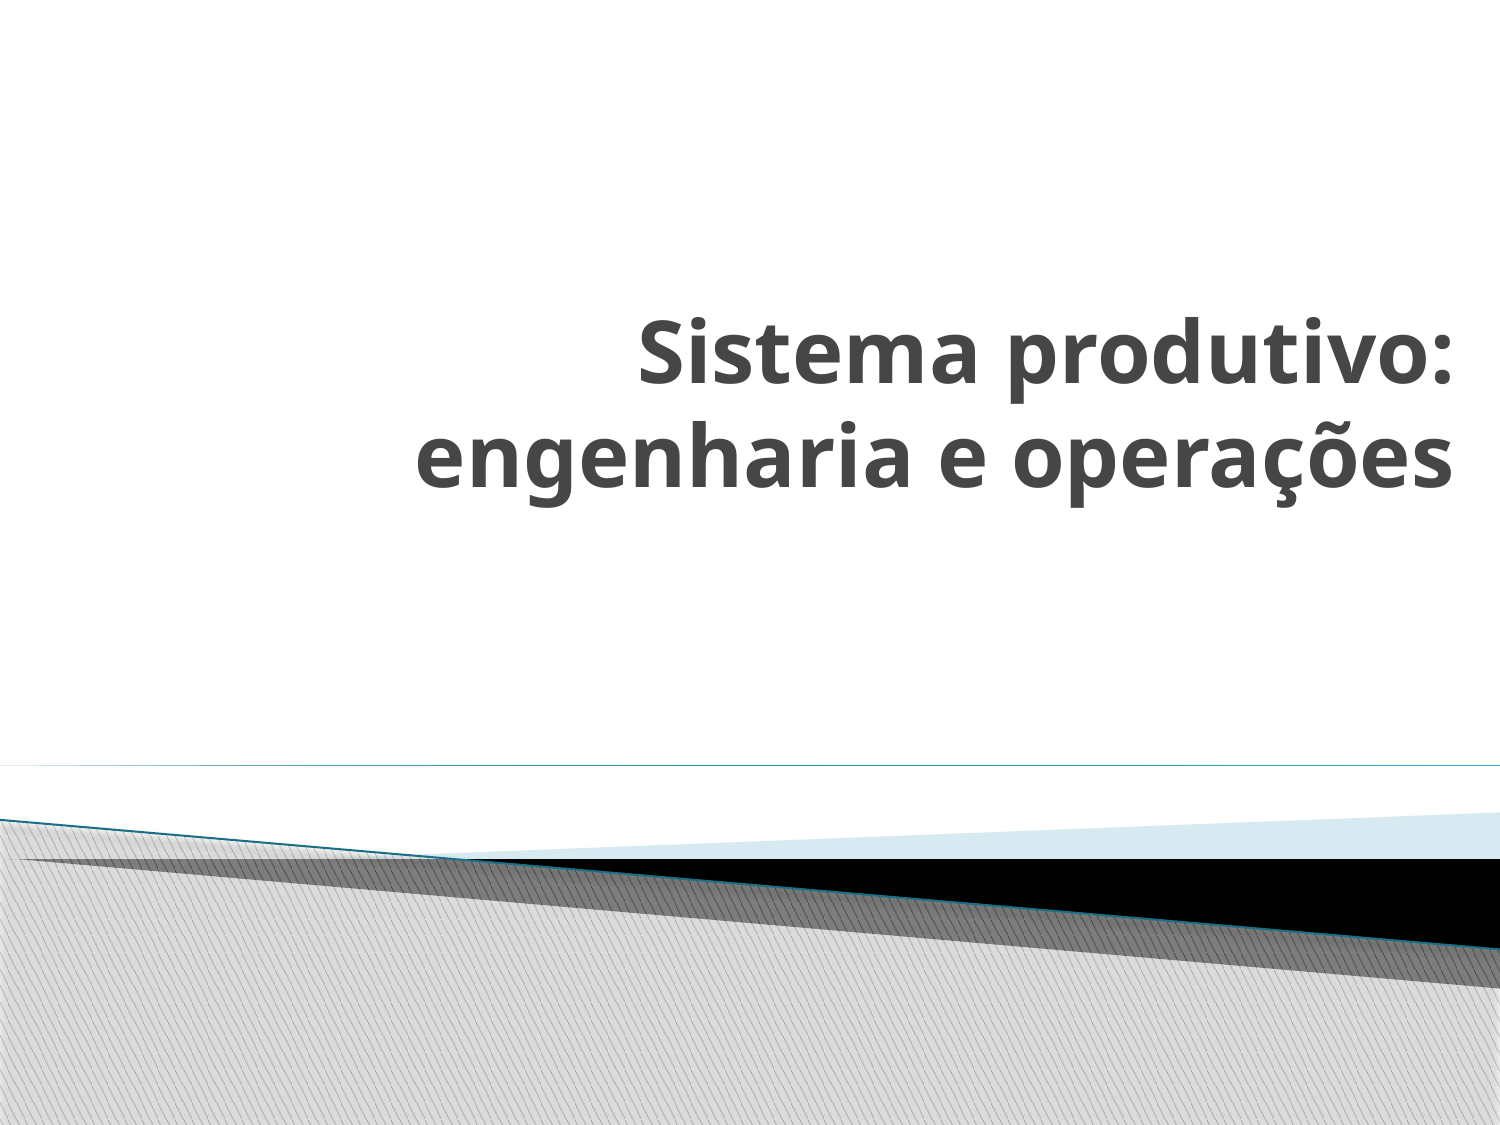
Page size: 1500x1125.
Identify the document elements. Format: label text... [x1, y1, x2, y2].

title Sistema produtivo: engenharia e operações [350, 224, 1471, 513]
picture [5, 859, 1500, 989]
